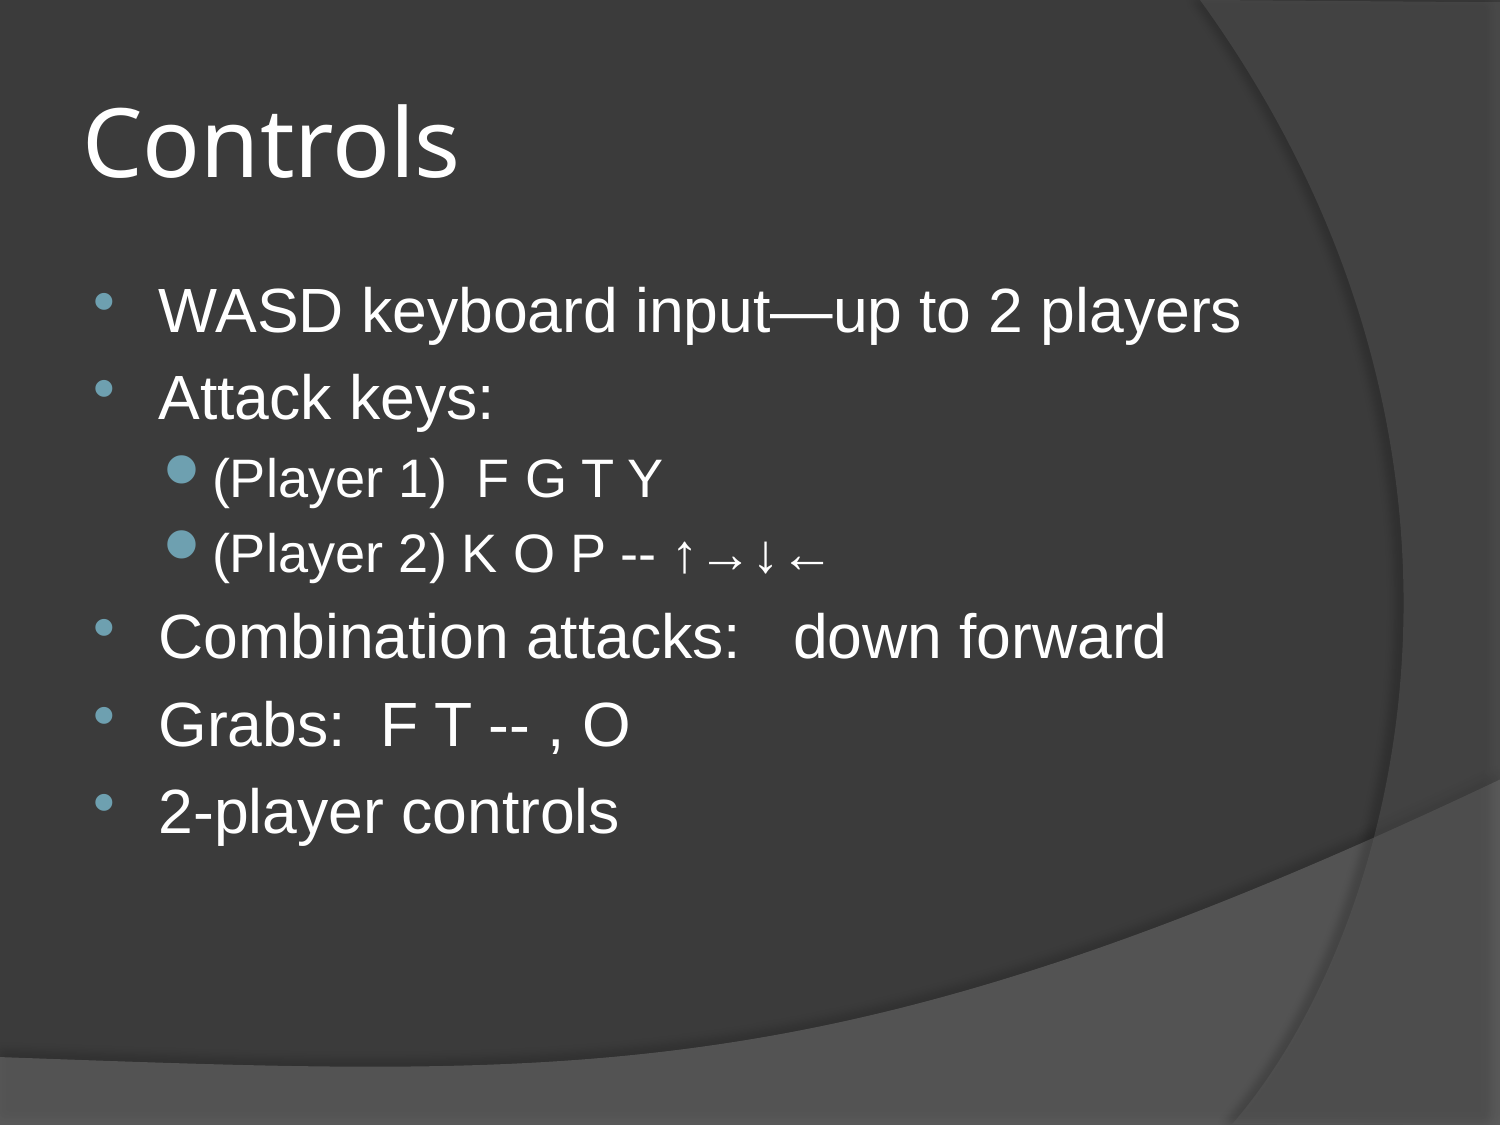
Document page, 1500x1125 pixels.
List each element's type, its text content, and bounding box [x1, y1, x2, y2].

title Controls [75, 45, 1300, 233]
list WASD keyboard input—up to 2 players Attack keys: (Player 1) F G T Y (Player 2) K O P -- ↑→↓← Combination attacks: down forward Grabs: F T -- , O 2-player controls [75, 262, 1300, 1005]
